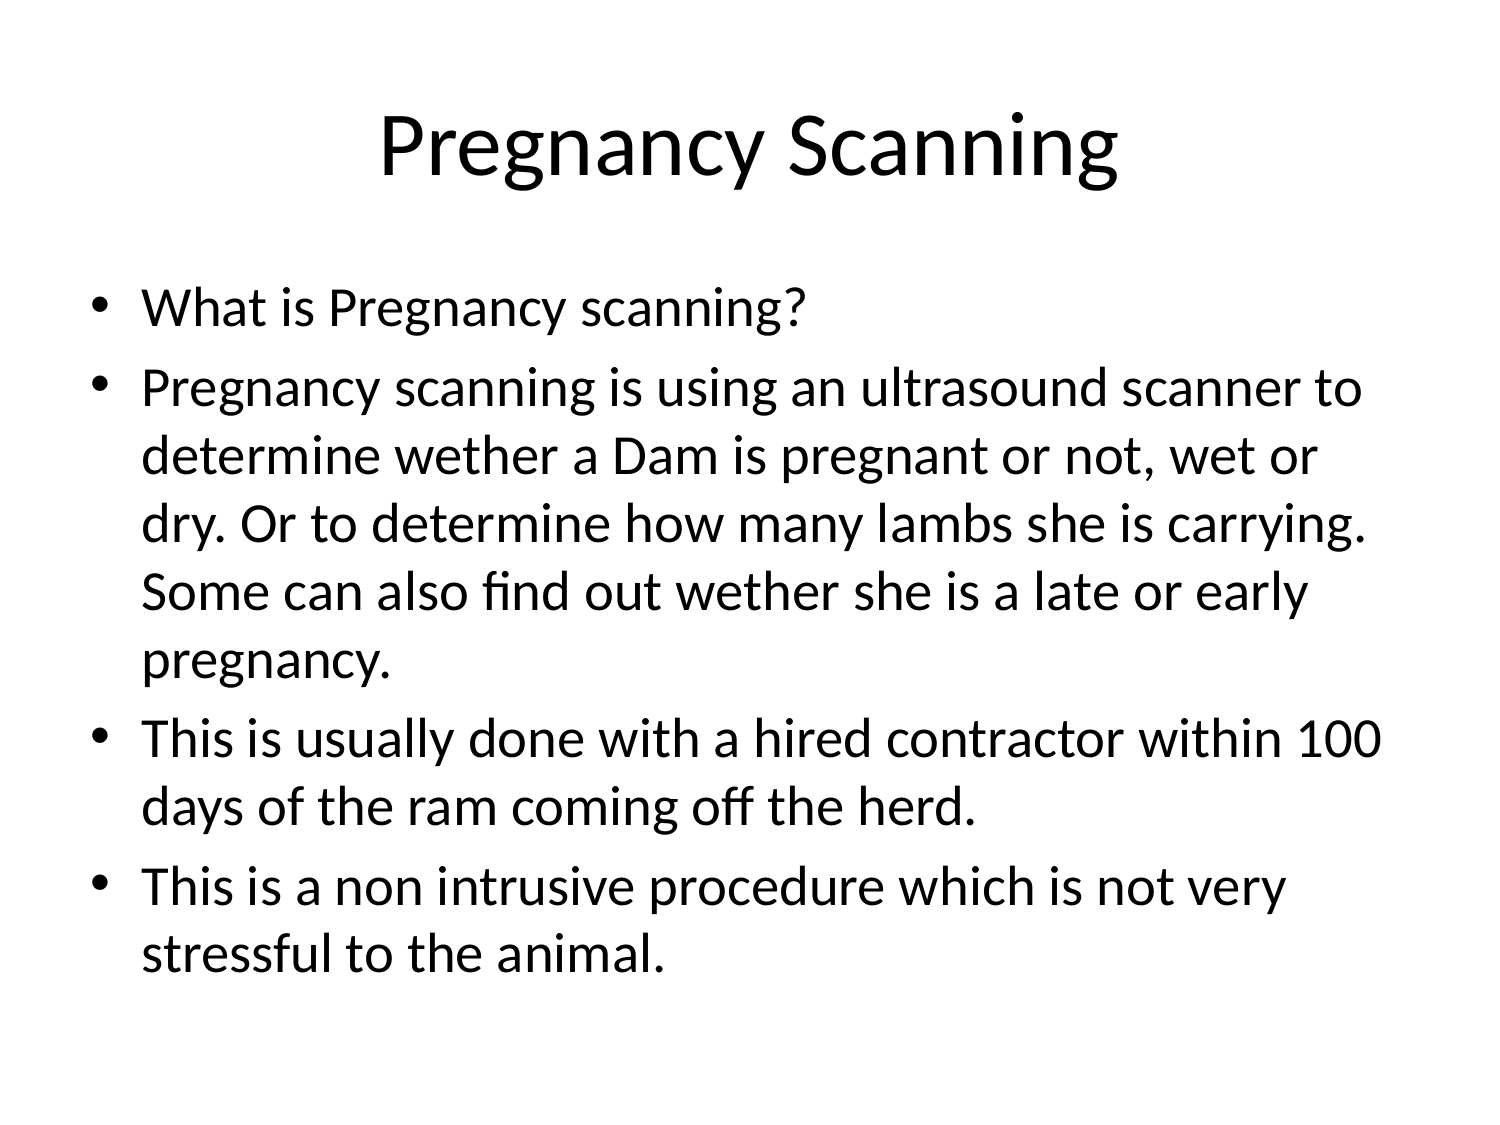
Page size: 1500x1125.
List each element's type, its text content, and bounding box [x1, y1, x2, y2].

list What is Pregnancy scanning? Pregnancy scanning is using an ultrasound scanner to determine wether a Dam is pregnant or not, wet or dry. Or to determine how many lambs she is carrying. Some can also find out wether she is a late or early pregnancy. This is usually done with a hired contractor within 100 days of the ram coming off the herd. This is a non intrusive procedure which is not very stressful to the animal. [75, 262, 1425, 1005]
title Pregnancy Scanning [75, 45, 1425, 233]
